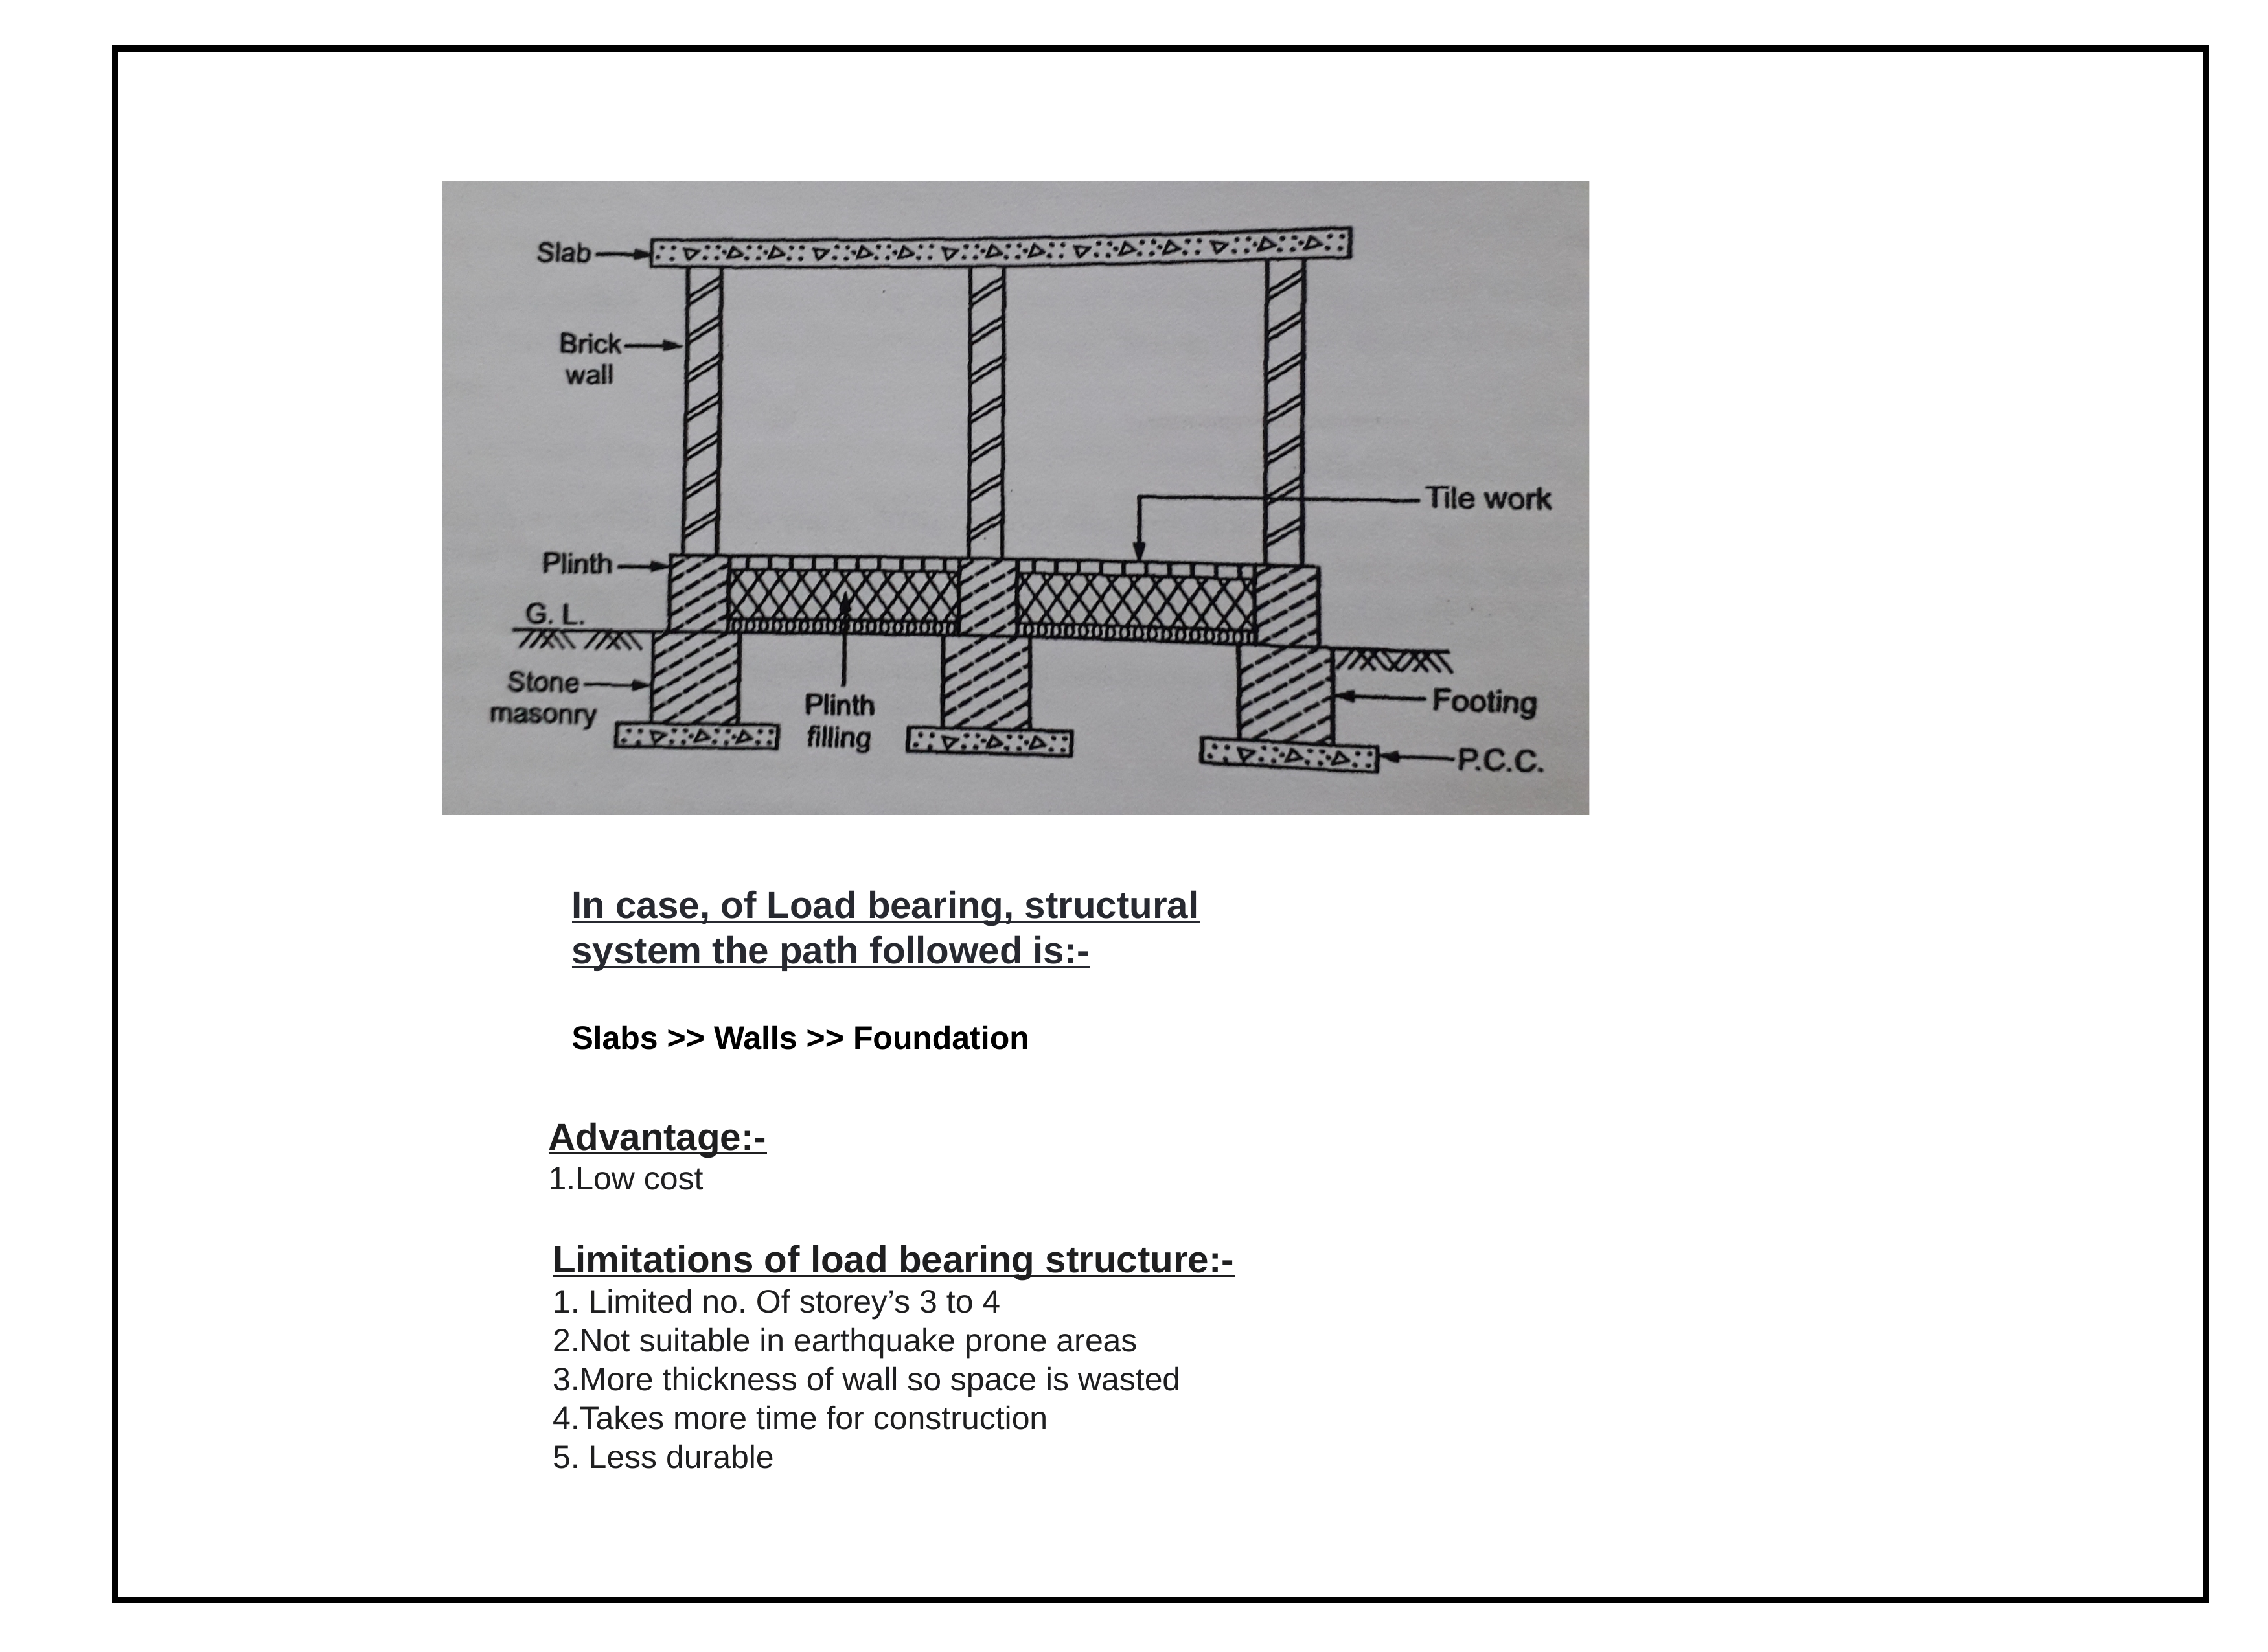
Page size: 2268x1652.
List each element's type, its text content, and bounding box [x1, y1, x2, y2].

picture [442, 181, 1590, 815]
text_box Limitations of load bearing structure:- 1. Limited no. Of storey’s 3 to 4 2.Not suitable in earthquake prone areas 3.More thickness of wall so space is wasted 4.Takes more time for construction 5. Less durable [543, 1230, 1270, 1480]
text_box In case, of Load bearing, structural system the path followed is:- Slabs >> Walls >> Foundation [562, 876, 1275, 1138]
text_box Advantage:- 1.Low cost [538, 1107, 1261, 1201]
